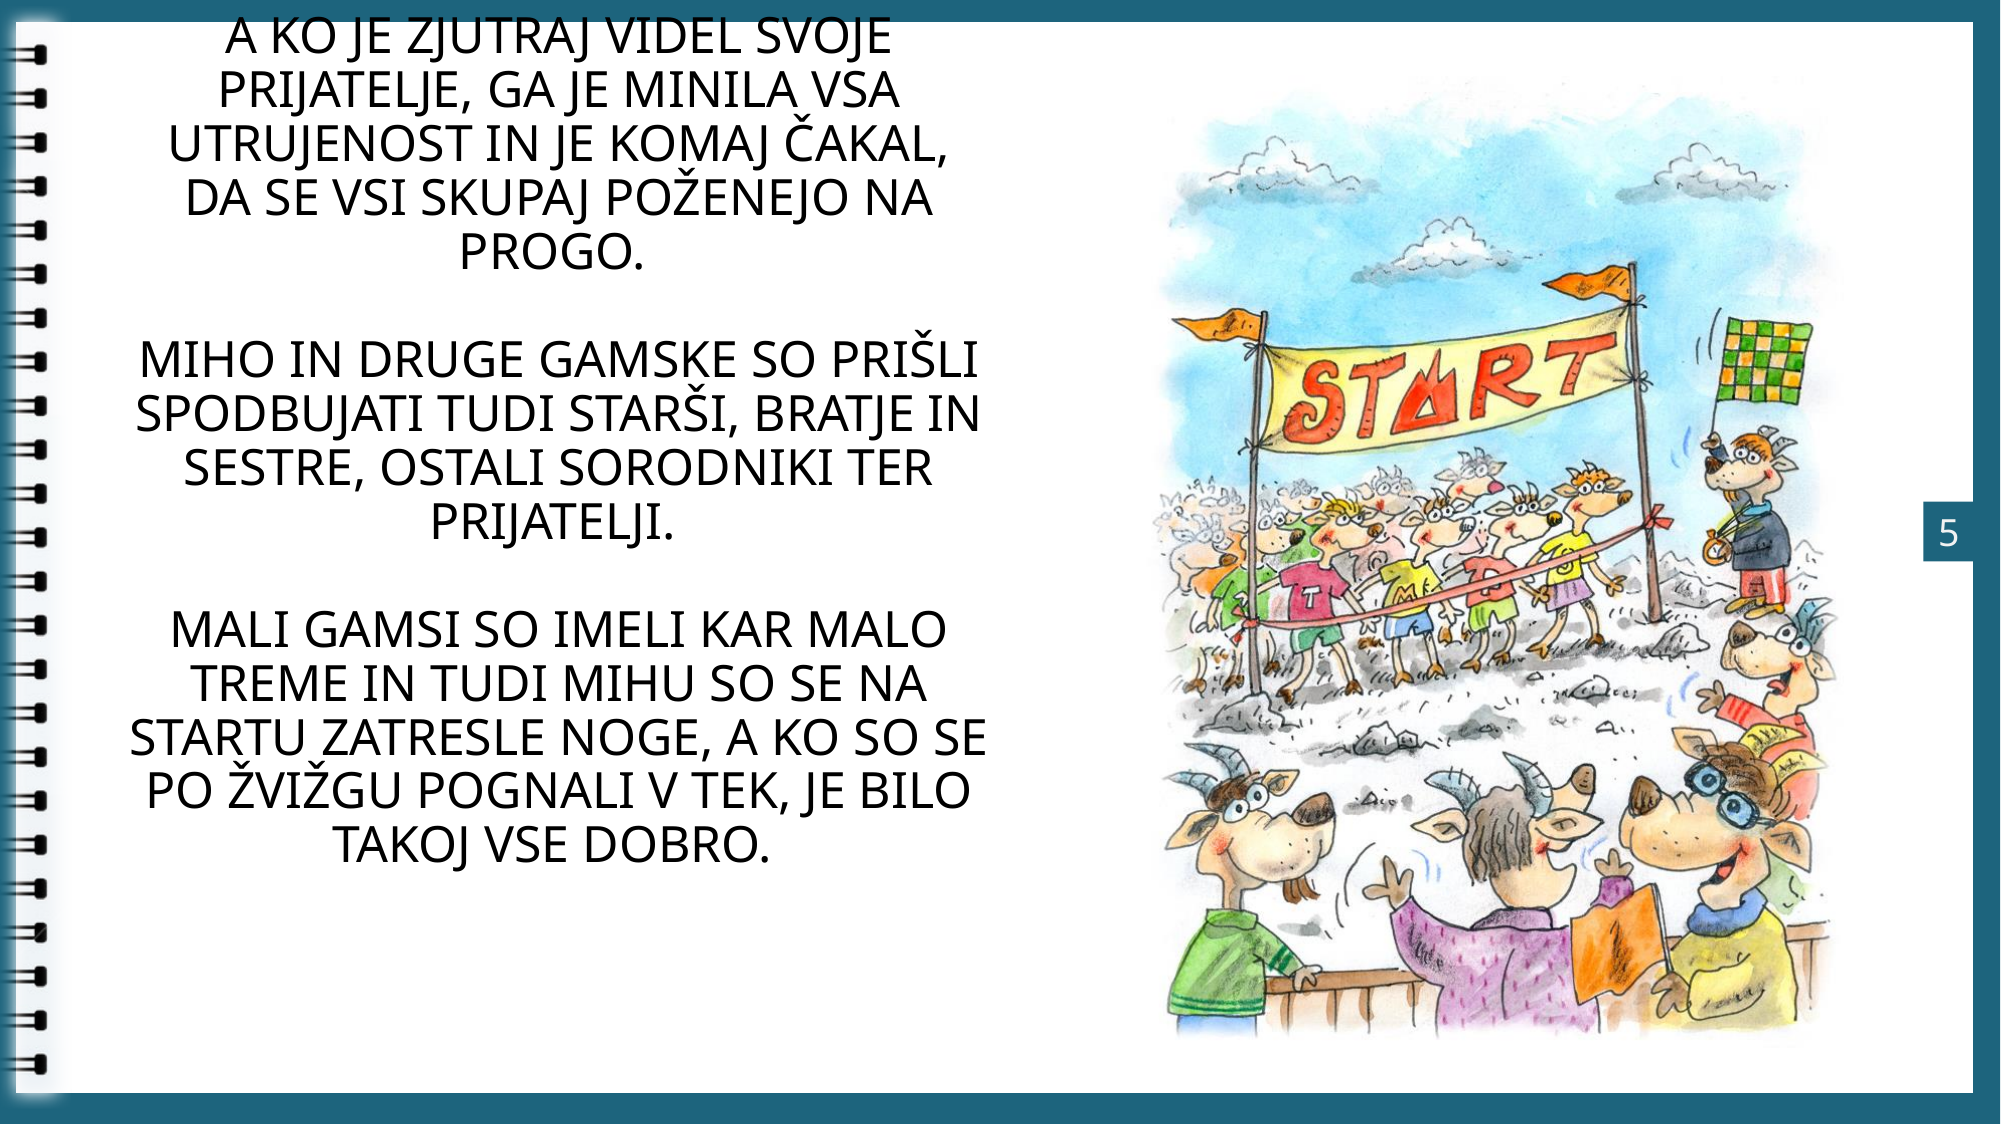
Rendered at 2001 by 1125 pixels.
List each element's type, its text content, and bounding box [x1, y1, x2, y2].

picture [1111, 60, 1893, 1065]
picture [0, 20, 49, 1095]
text_box 5 [1923, 501, 1974, 562]
title A KO JE ZJUTRAJ VIDEL SVOJE PRIJATELJE, GA JE MINILA VSA UTRUJENOST IN JE KOMAJ ČAKAL, DA SE VSI SKUPAJ POŽENEJO NA PROGO. MIHO IN DRUGE GAMSKE SO PRIŠLI SPODBUJATI TUDI STARŠI, BRATJE IN SESTRE, ostali SORODNIKI ter prijatelji. MALI GAMSI SO IMELI KAR MALO TREME IN TUDI MIHU SO SE NA STARTU ZATRESLE NOGE, a ko so se PO ŽVIŽGU POGNALI V TEK, JE BILO TAKOJ VSE DOBRO. [113, 564, 1005, 882]
